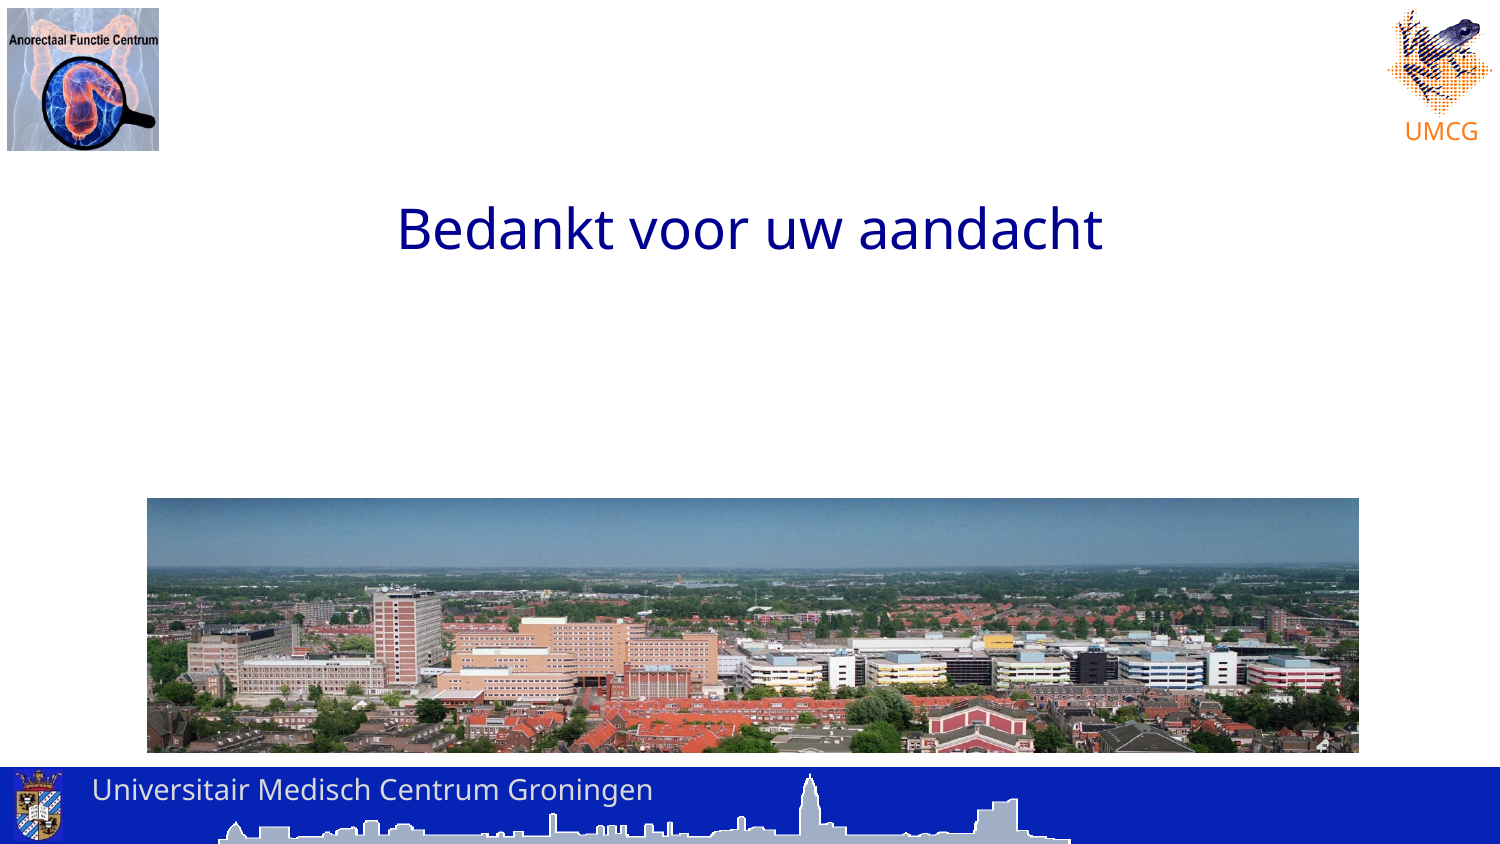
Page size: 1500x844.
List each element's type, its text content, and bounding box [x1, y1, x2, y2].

picture [7, 8, 159, 151]
title Bedankt voor uw aandacht [112, 150, 1388, 304]
picture [147, 498, 1359, 753]
picture [1386, 8, 1493, 118]
picture [0, 767, 1500, 844]
